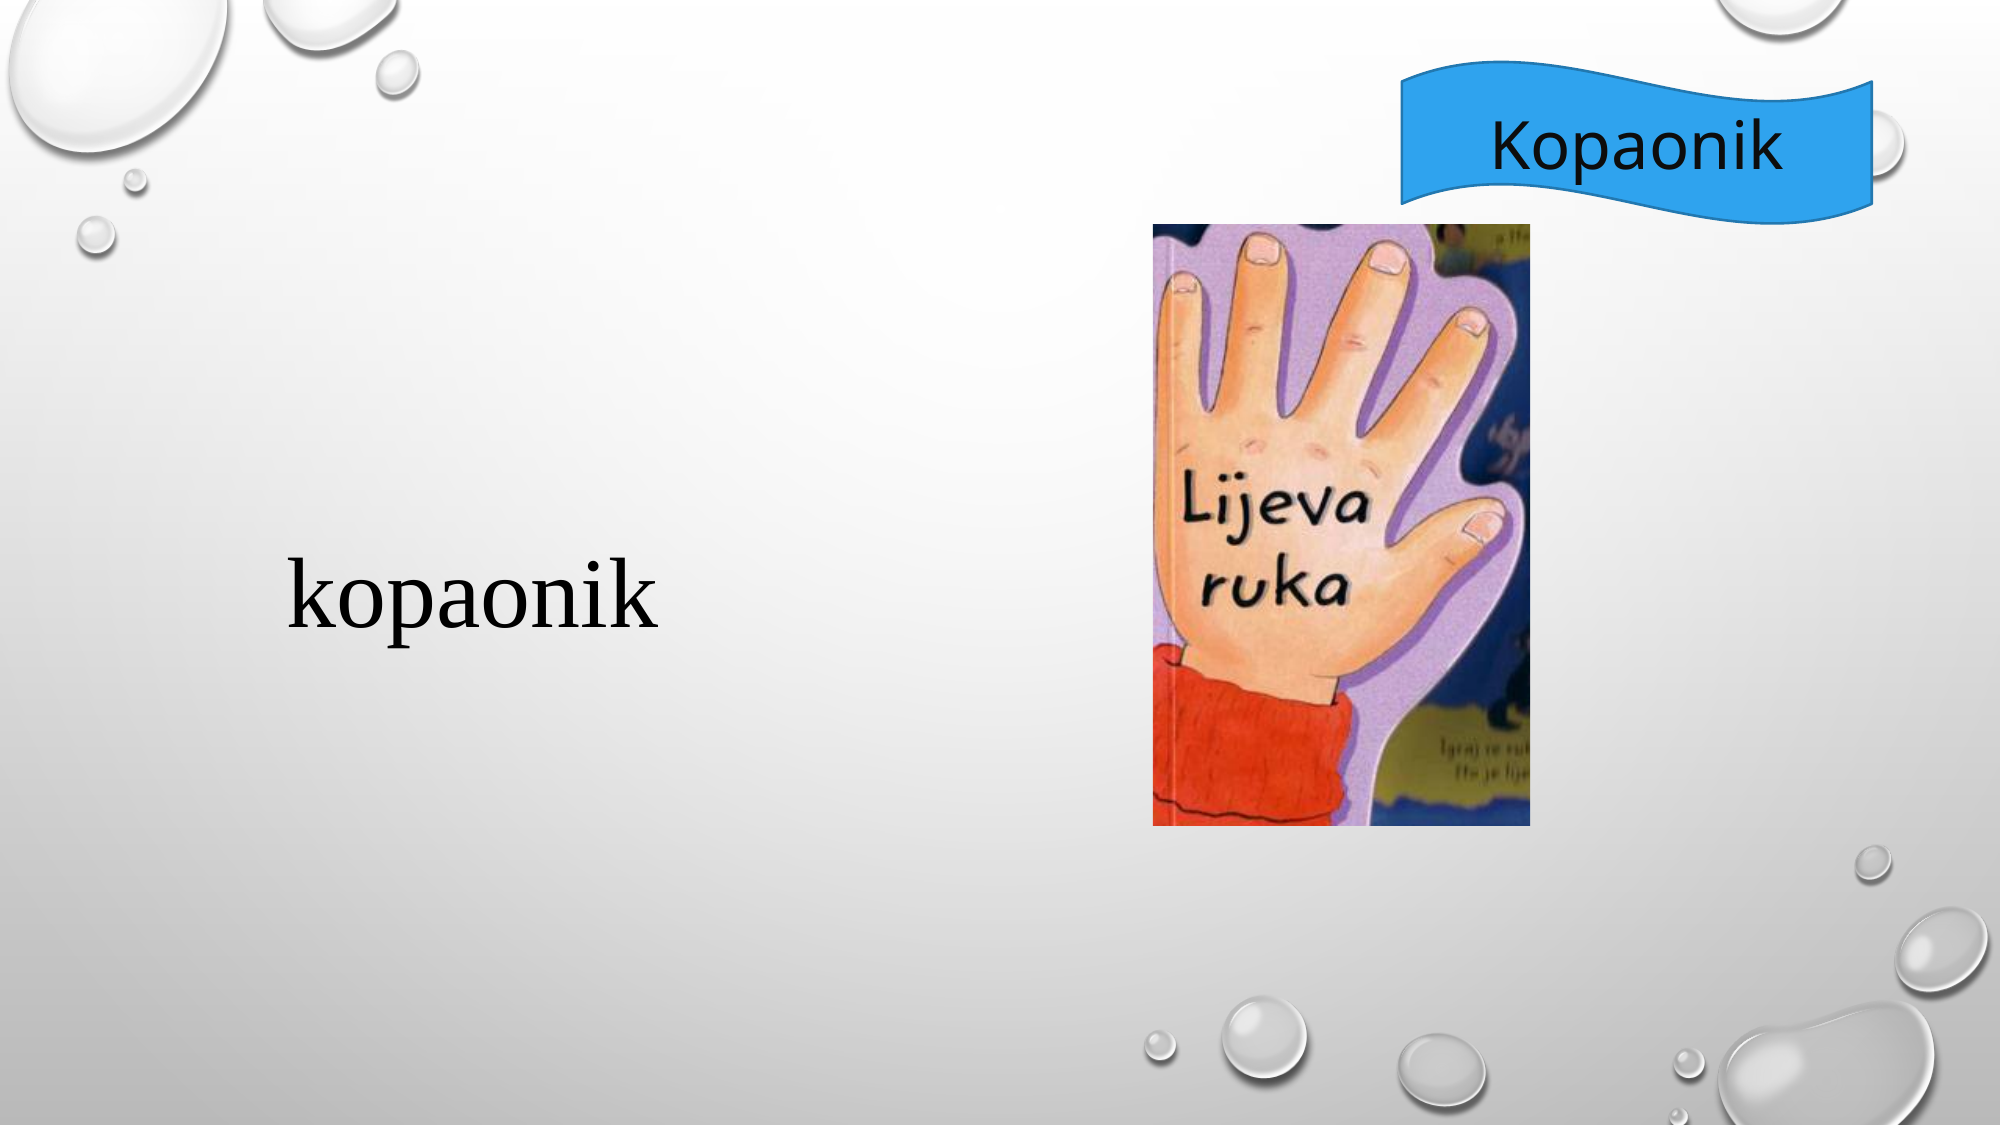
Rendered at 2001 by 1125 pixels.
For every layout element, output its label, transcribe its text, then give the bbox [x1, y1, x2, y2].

title kopaonik [149, 447, 796, 657]
picture [0, 0, 2000, 1125]
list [1152, 223, 1531, 826]
text_box Kopaonik [1400, 60, 1874, 225]
